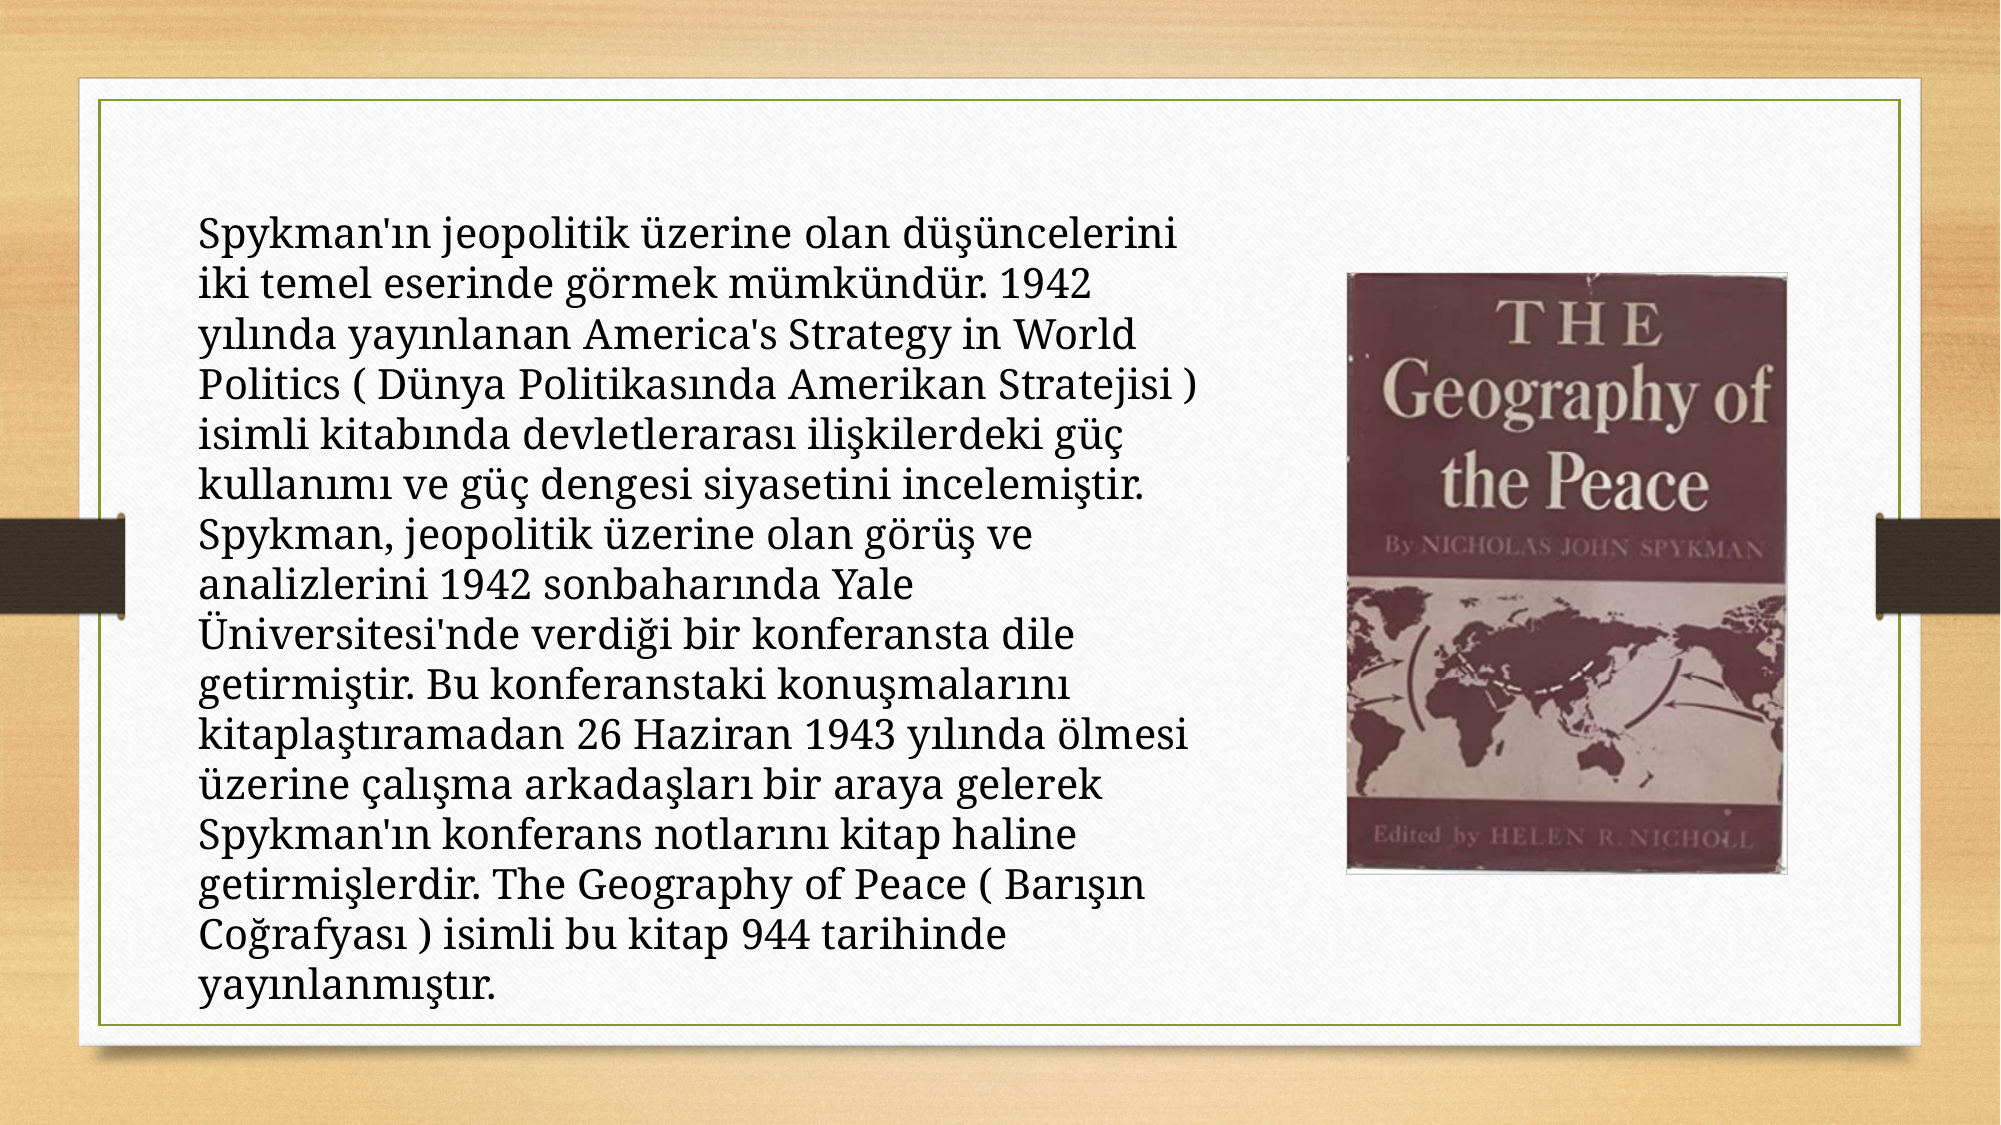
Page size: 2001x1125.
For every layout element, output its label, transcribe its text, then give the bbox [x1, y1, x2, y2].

text_box Spykman'ın jeopolitik üzerine olan düşüncelerini iki temel eserinde görmek mümkündür. 1942 yılında yayınlanan America's Strategy in World Politics ( Dünya Politikasında Amerikan Stratejisi ) isimli kitabında devletlerarası ilişkilerdeki güç kullanımı ve güç dengesi siyasetini incelemiştir. Spykman, jeopolitik üzerine olan görüş ve analizlerini 1942 sonbaharında Yale Üniversitesi'nde verdiği bir konferansta dile getirmiştir. Bu konferanstaki konuşmalarını kitaplaştıramadan 26 Haziran 1943 yılında ölmesi üzerine çalışma arkadaşları bir araya gelerek Spykman'ın konferans notlarını kitap haline getirmişlerdir. The Geography of Peace ( Barışın Coğrafyası ) isimli bu kitap 944 tarihinde yayınlanmıştır. [184, 199, 1250, 1015]
picture [0, 0, 2001, 1125]
